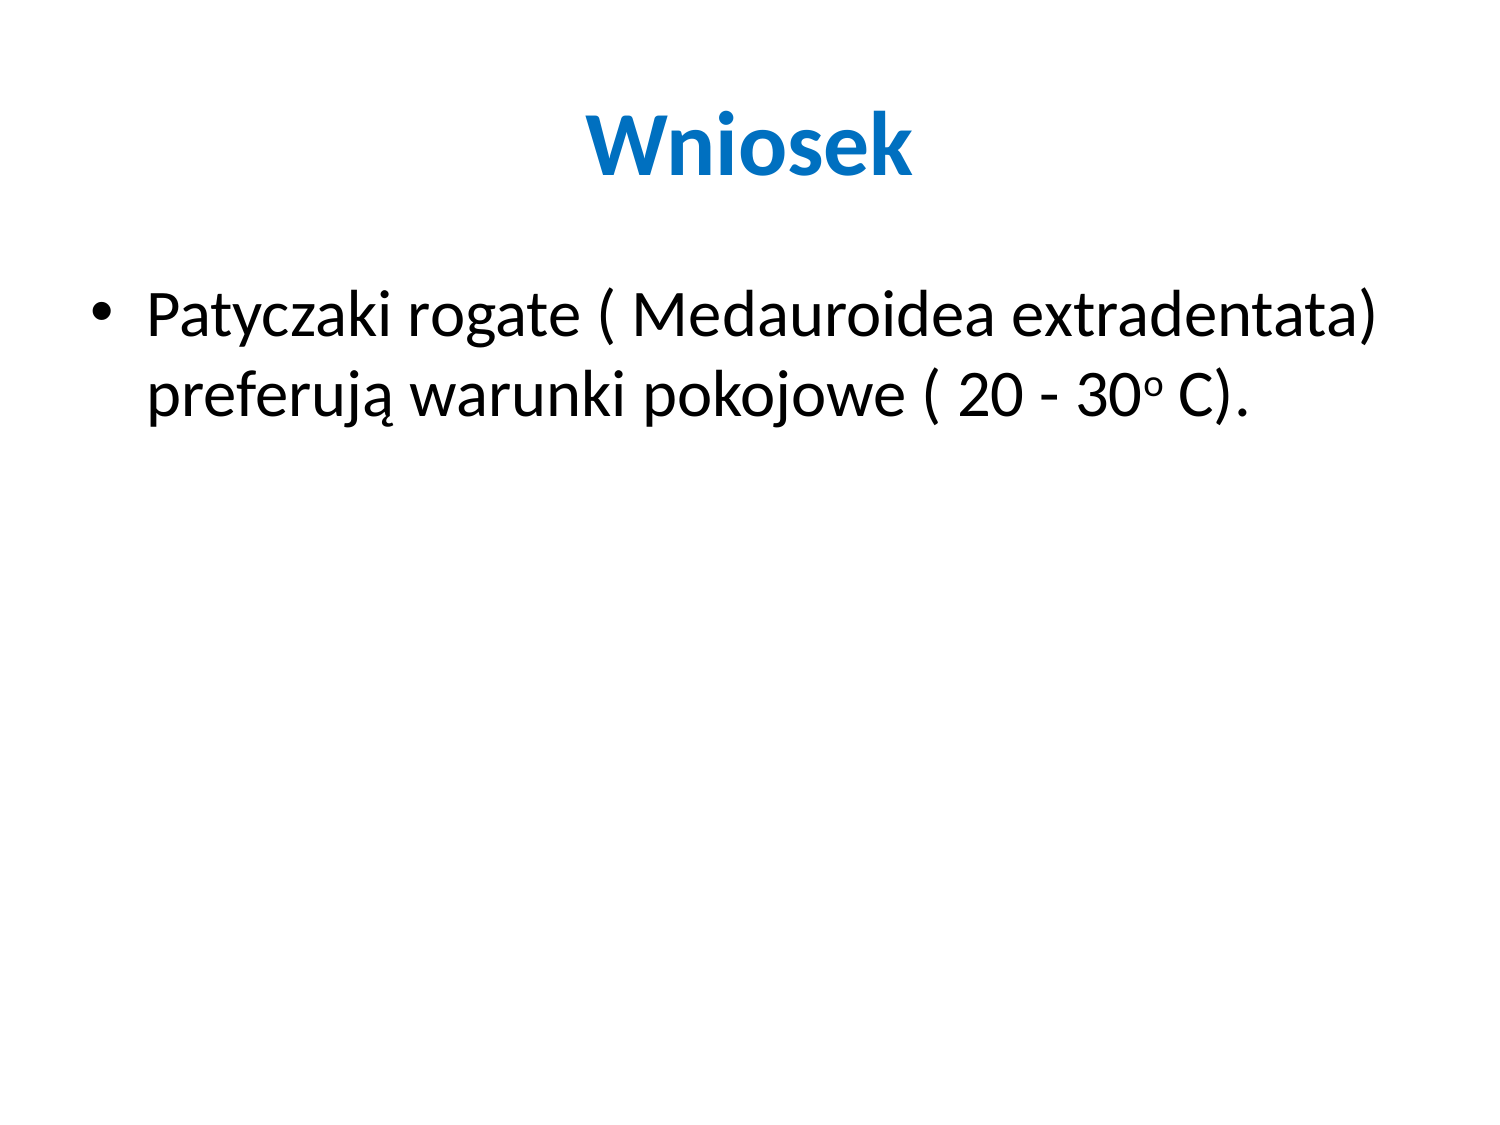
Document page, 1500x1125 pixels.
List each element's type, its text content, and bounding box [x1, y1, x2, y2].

title Wniosek [75, 45, 1425, 233]
list Patyczaki rogate ( Medauroidea extradentata) preferują warunki pokojowe ( 20 - 30o C). [75, 262, 1425, 1005]
